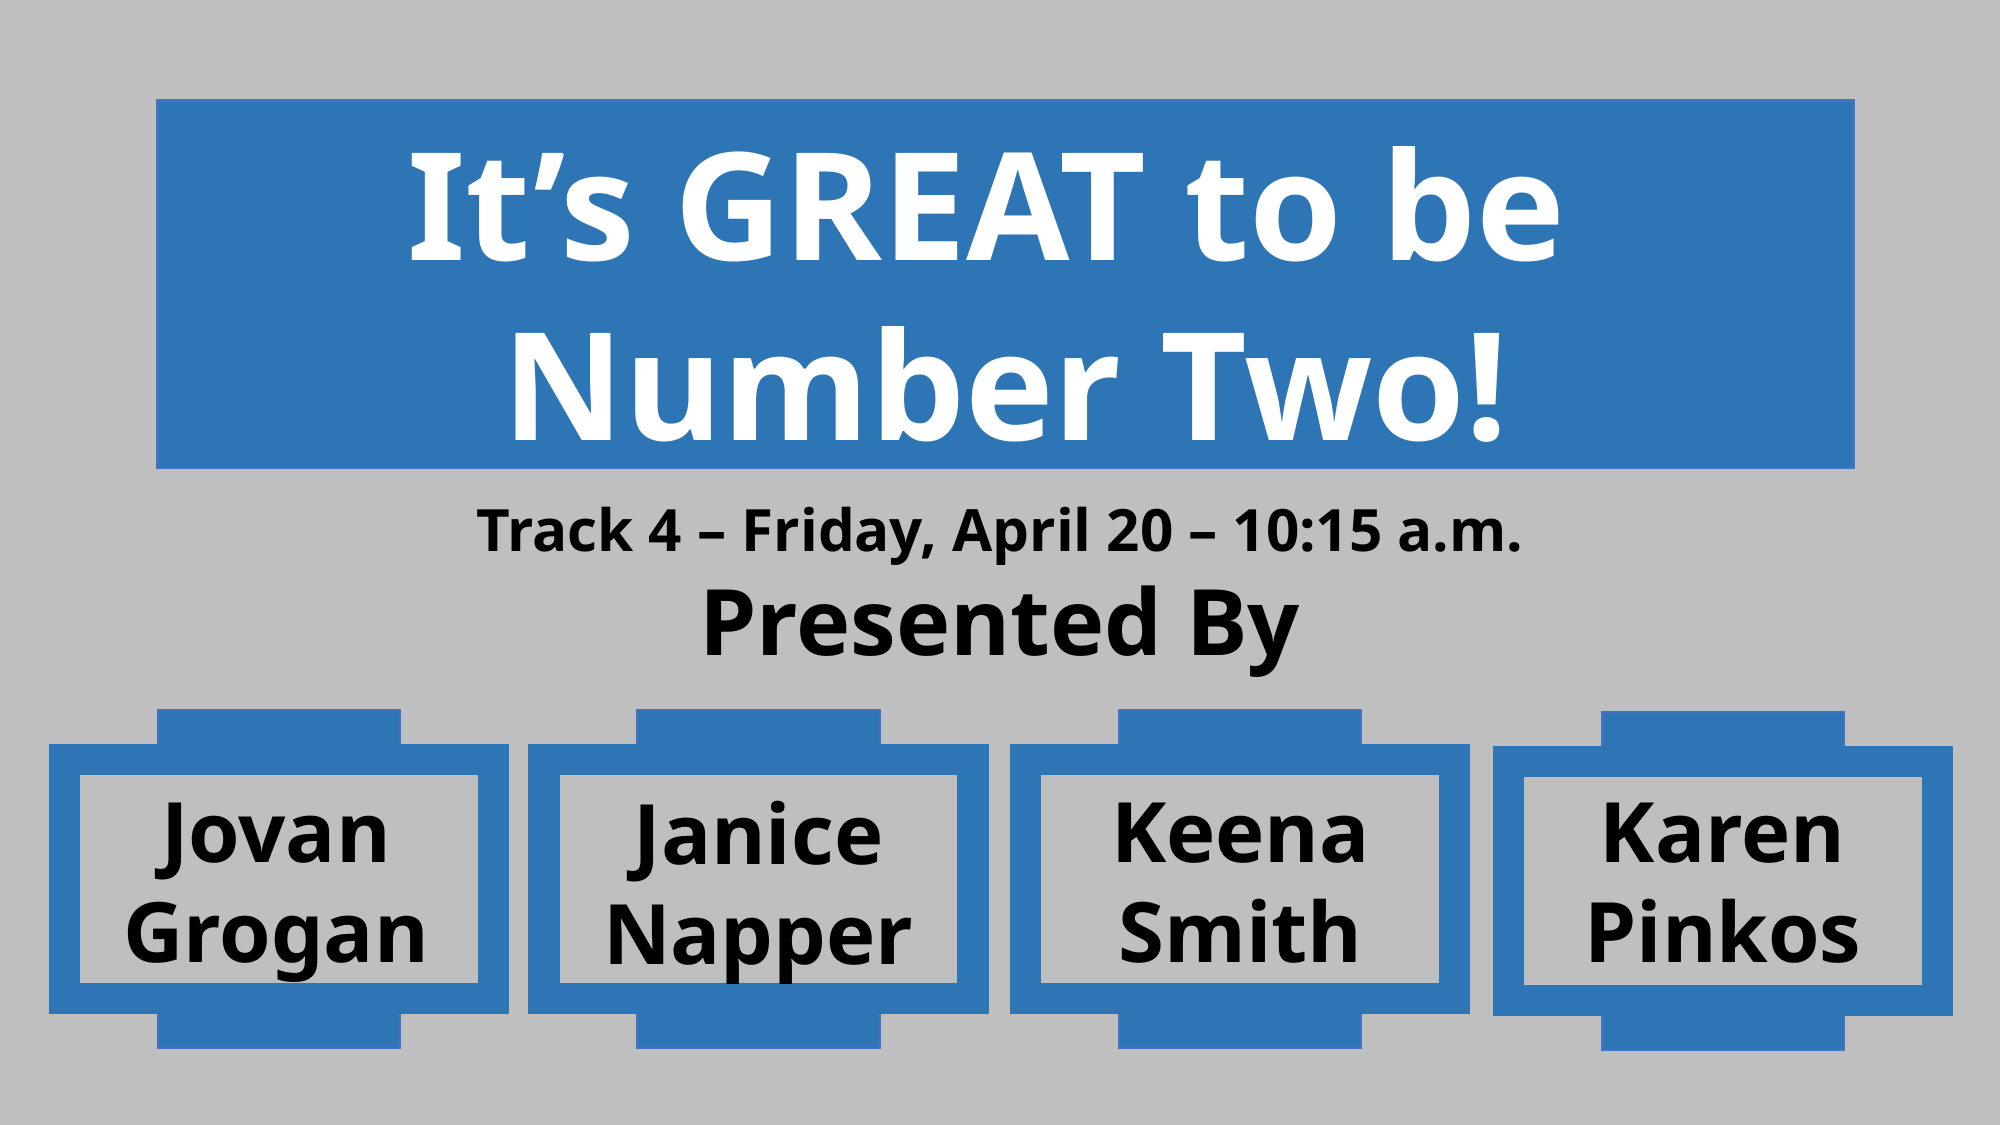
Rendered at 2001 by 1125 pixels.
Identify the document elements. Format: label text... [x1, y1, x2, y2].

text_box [543, 710, 973, 1049]
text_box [64, 710, 494, 1049]
text_box [156, 99, 1855, 469]
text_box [1025, 710, 1455, 1049]
text_box Track 4 – Friday, April 20 – 10:15 a.m. Presented By [0, 486, 2000, 681]
text_box It’s GREAT to be Number Two! [196, 103, 1815, 486]
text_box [1508, 711, 1938, 1050]
